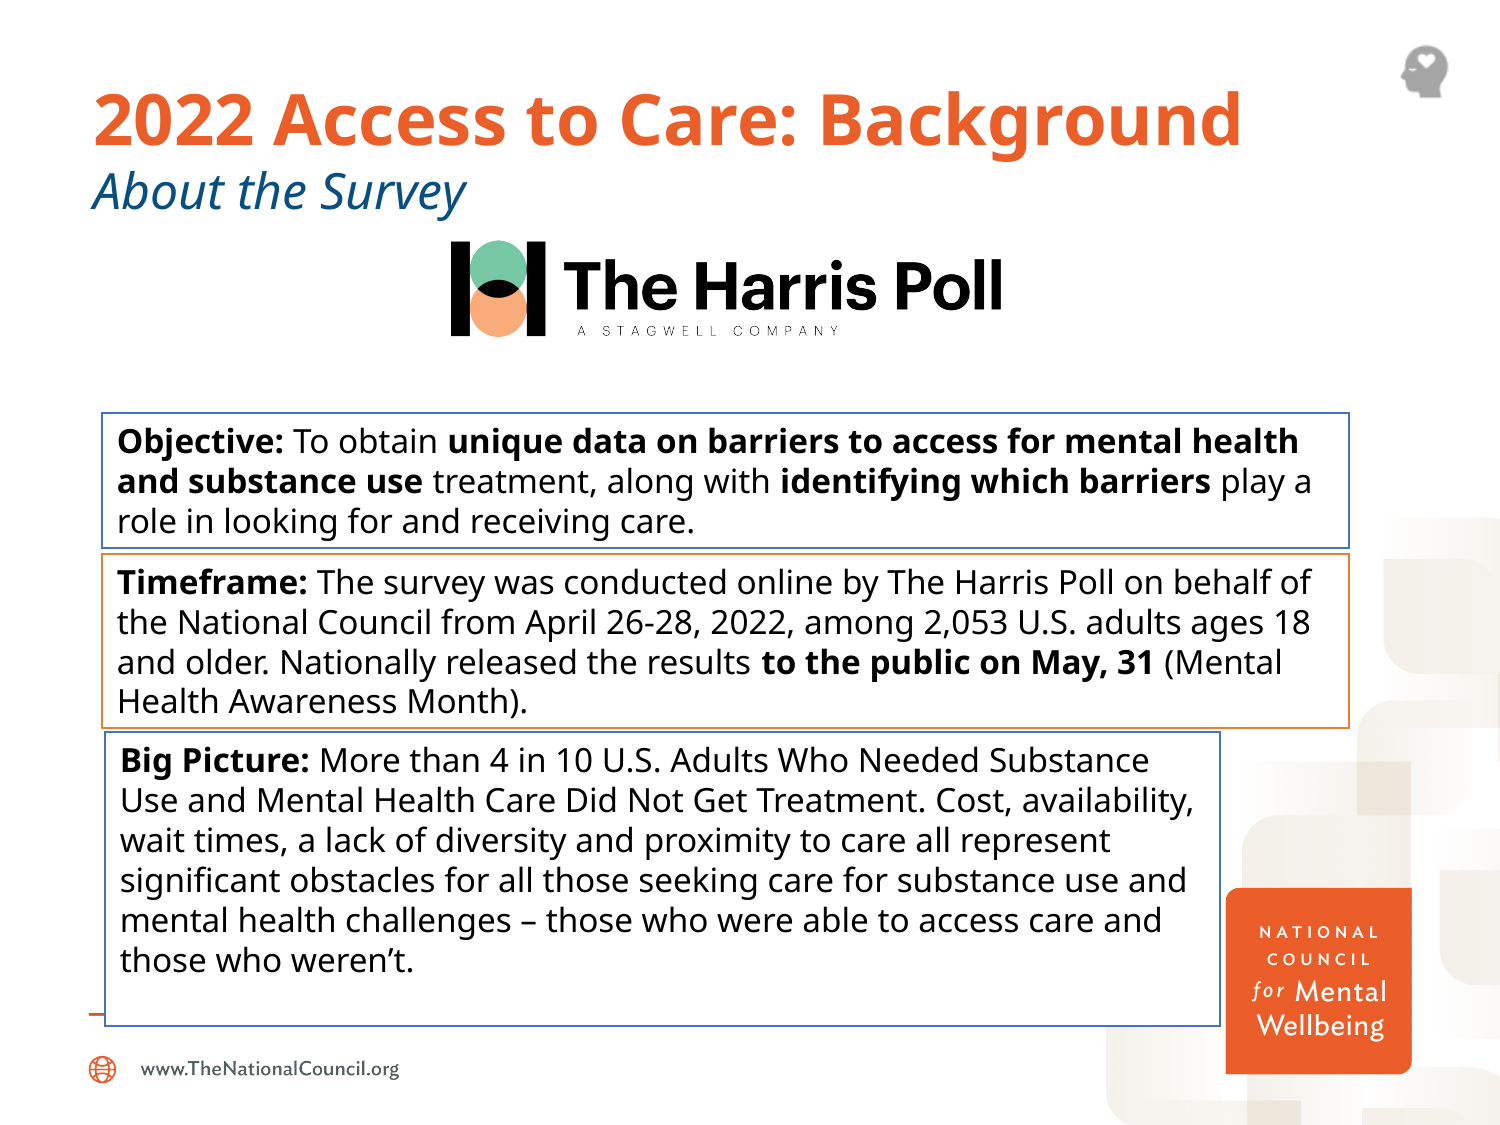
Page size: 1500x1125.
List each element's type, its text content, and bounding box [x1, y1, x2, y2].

text_box Timeframe: The survey was conducted online by The Harris Poll on behalf of the National Council from April 26-28, 2022, among 2,053 U.S. adults ages 18 and older. Nationally released the results to the public on May, 31 (Mental Health Awareness Month). [101, 553, 1350, 729]
text_box Objective: To obtain unique data on barriers to access for mental health and substance use treatment, along with identifying which barriers play a role in looking for and receiving care. [101, 412, 1350, 549]
text_box [377, 729, 1001, 819]
title 2022 Access to Care: Background About the Survey [78, 46, 1406, 249]
picture [0, 0, 1500, 1125]
text_box Big Picture: More than 4 in 10 U.S. Adults Who Needed Substance Use and Mental Health Care Did Not Get Treatment. Cost, availability, wait times, a lack of diversity and proximity to care all represent significant obstacles for all those seeking care for substance use and mental health challenges – those who were able to access care and those who weren’t. [104, 731, 1221, 1027]
text_box [377, 549, 1001, 553]
